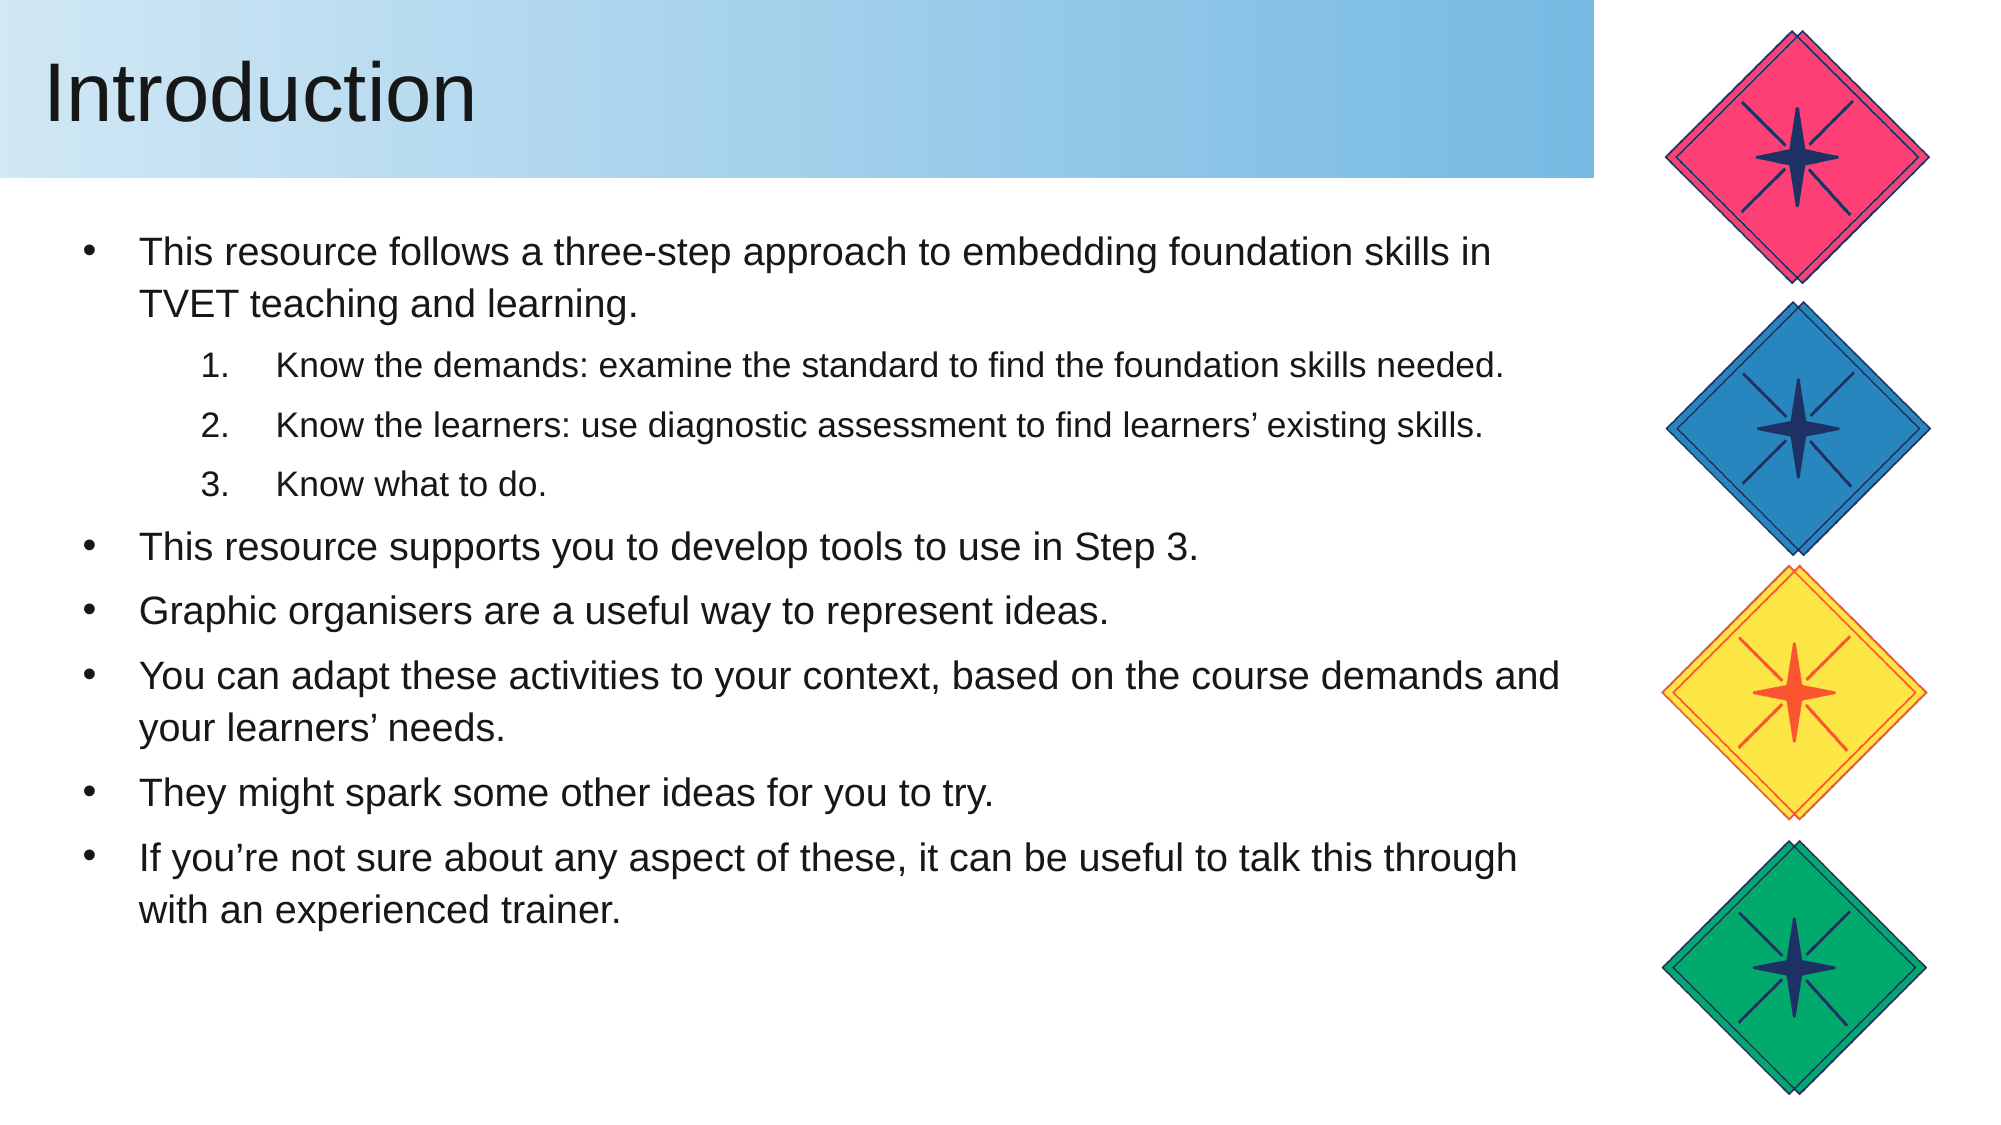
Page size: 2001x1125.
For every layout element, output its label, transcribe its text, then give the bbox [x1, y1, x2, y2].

list This resource follows a three-step approach to embedding foundation skills in TVET teaching and learning. Know the demands: examine the standard to find the foundation skills needed. Know the learners: use diagnostic assessment to find learners’ existing skills. Know what to do. This resource supports you to develop tools to use in Step 3. Graphic organisers are a useful way to represent ideas. You can adapt these activities to your context, based on the course demands and your learners’ needs. They might spark some other ideas for you to try. If you’re not sure about any aspect of these, it can be useful to talk this through with an experienced trainer. [67, 213, 1594, 1022]
picture [1663, 297, 1933, 560]
title Introduction [0, 0, 1594, 178]
picture [1659, 836, 1929, 1099]
picture [1659, 561, 1929, 824]
picture [1662, 26, 1932, 288]
